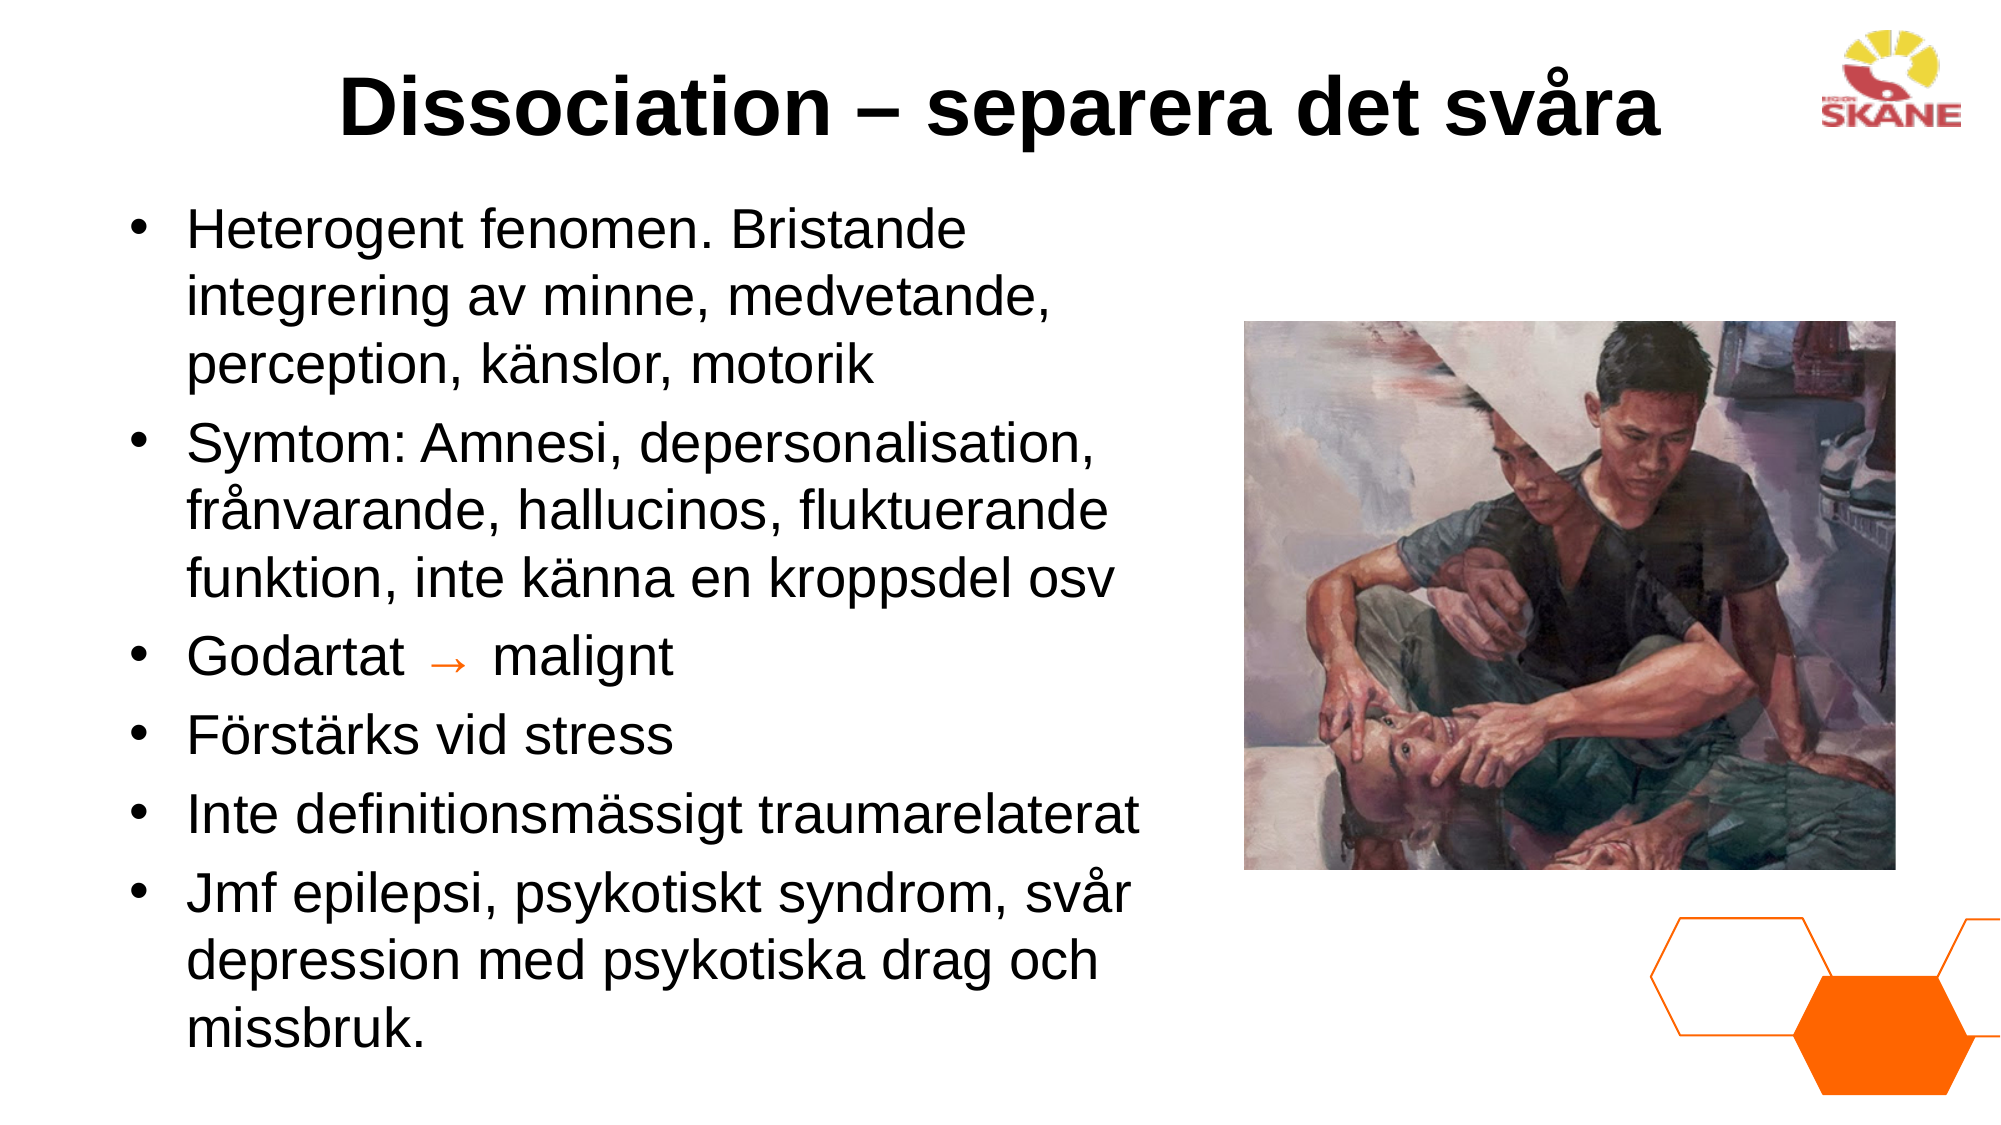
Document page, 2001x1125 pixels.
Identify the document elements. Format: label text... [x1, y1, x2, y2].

list Heterogent fenomen. Bristande integrering av minne, medvetande, perception, känslor, motorik Symtom: Amnesi, depersonalisation, frånvarande, hallucinos, fluktuerande funktion, inte känna en kroppsdel osv Godartat → malignt Förstärks vid stress Inte definitionsmässigt traumarelaterat Jmf epilepsi, psykotiskt syndrom, svår depression med psykotiska drag och missbruk. [114, 184, 1233, 927]
picture [1243, 321, 1896, 870]
picture [1822, 30, 1961, 127]
title Dissociation – separera det svåra [99, 45, 1900, 233]
